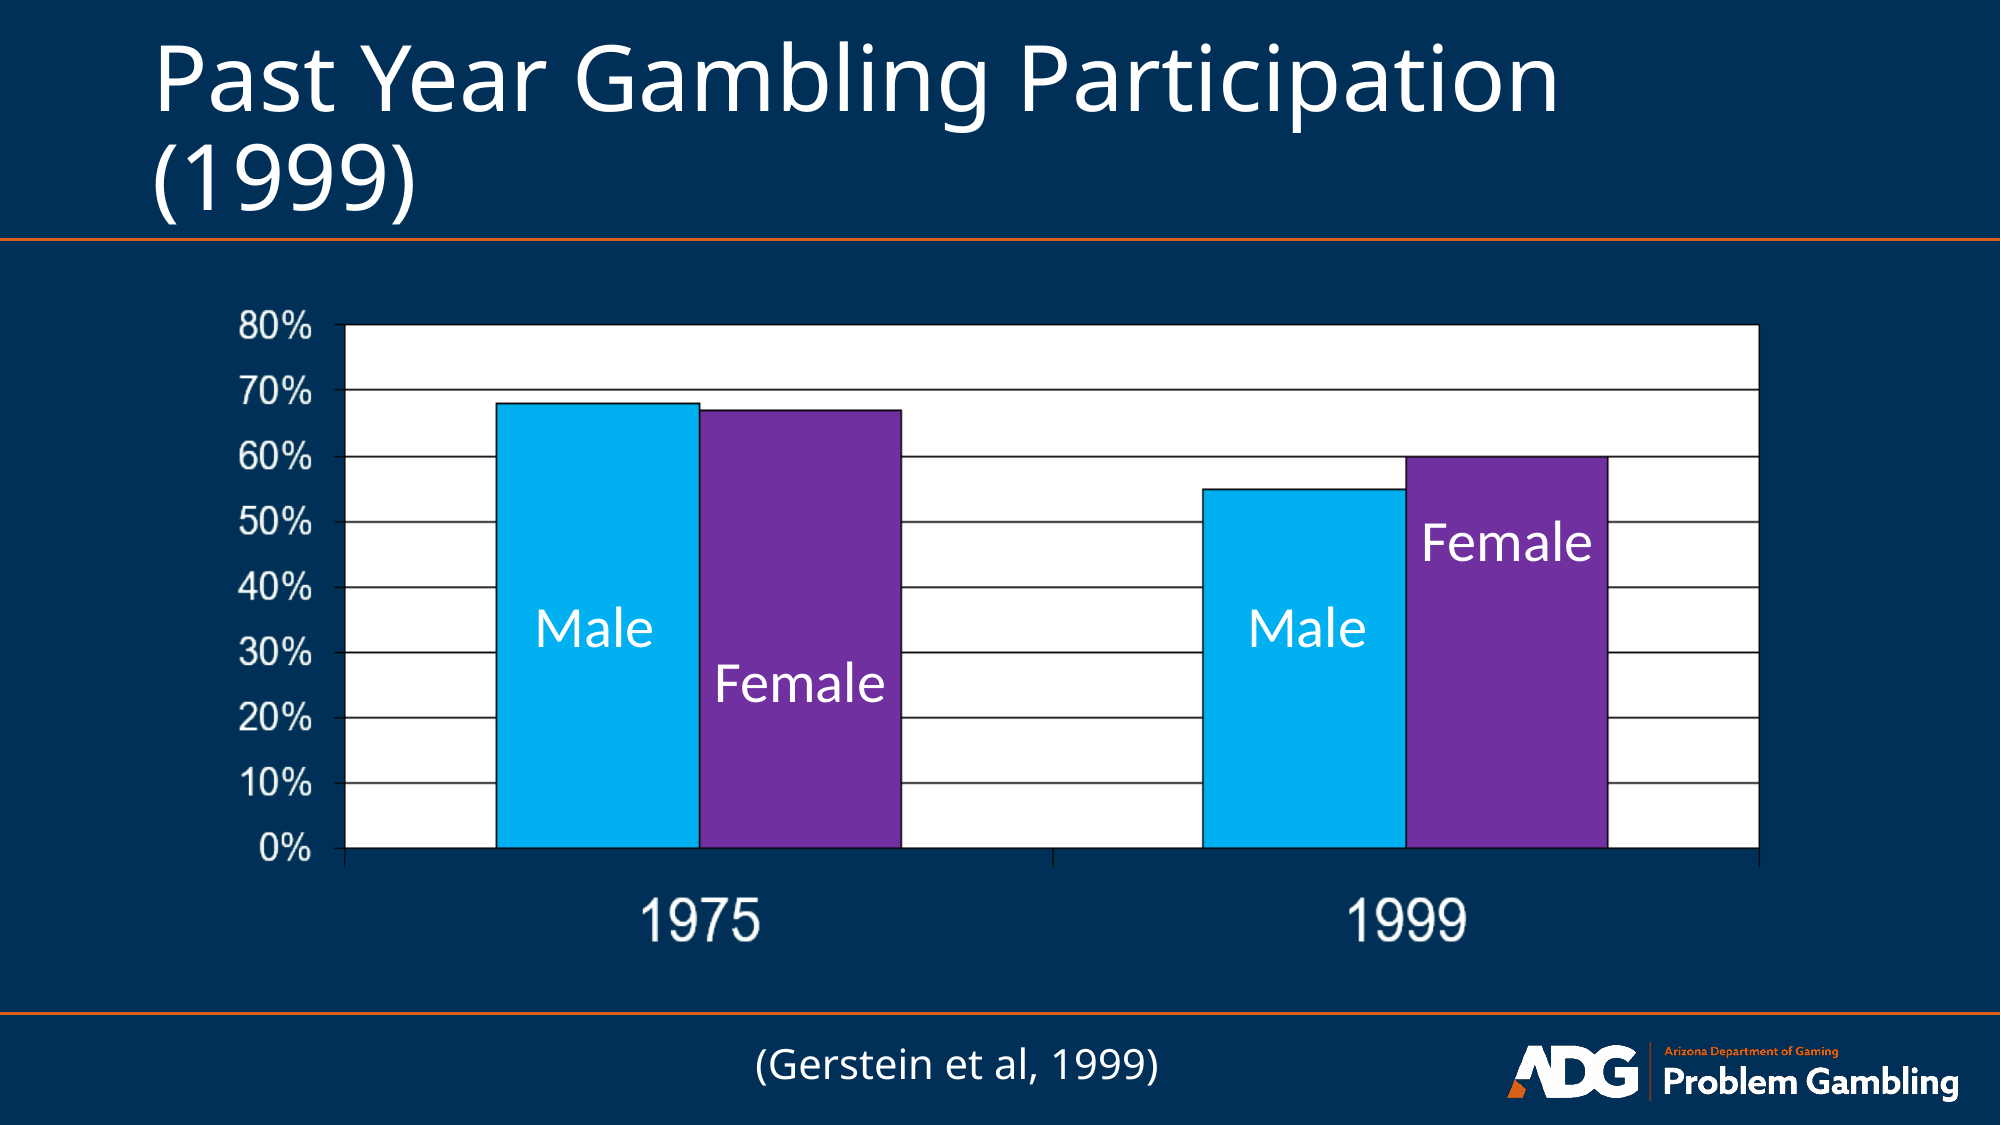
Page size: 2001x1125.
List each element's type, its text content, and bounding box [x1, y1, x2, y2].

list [213, 269, 1787, 980]
text_box (Gerstein et al, 1999) [569, 1037, 1346, 1103]
title Past Year Gambling Participation (1999) [137, 22, 1863, 240]
picture [1507, 1042, 1958, 1102]
